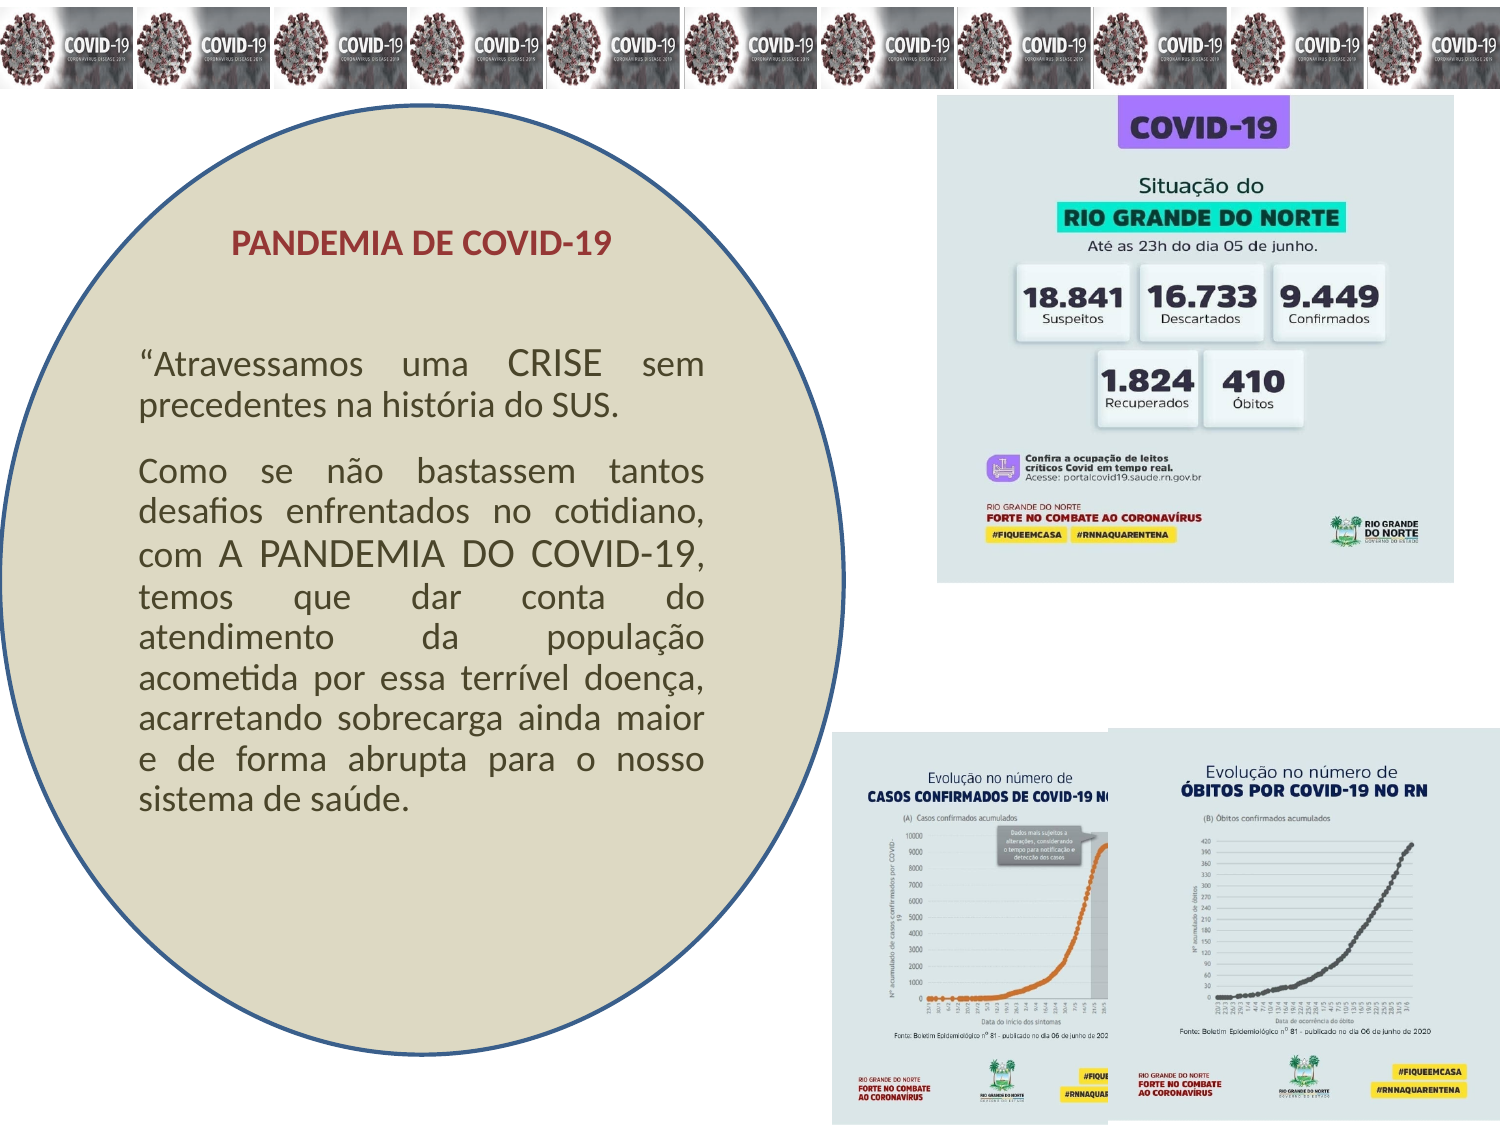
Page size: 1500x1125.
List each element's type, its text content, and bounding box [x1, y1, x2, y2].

text_box “Atravessamos uma CRISE sem precedentes na história do SUS. Como se não bastassem tantos desafios enfrentados no cotidiano, com A PANDEMIA DO COVID-19, temos que dar conta do atendimento da população acometida por essa terrível doença, acarretando sobrecarga ainda maior e de forma abrupta para o nosso sistema de saúde. [154, 103, 690, 210]
picture [937, 93, 1454, 586]
text_box “Atravessamos uma CRISE sem precedentes na história do SUS. Como se não bastassem tantos desafios enfrentados no cotidiano, com A PANDEMIA DO COVID-19, temos que dar conta do atendimento da população acometida por essa terrível doença, acarretando sobrecarga ainda maior e de forma abrupta para o nosso sistema de saúde. [0, 212, 846, 1057]
picture [0, 7, 1500, 90]
picture [831, 726, 1500, 1125]
text_box PANDEMIA DE COVID-19 [152, 210, 692, 271]
